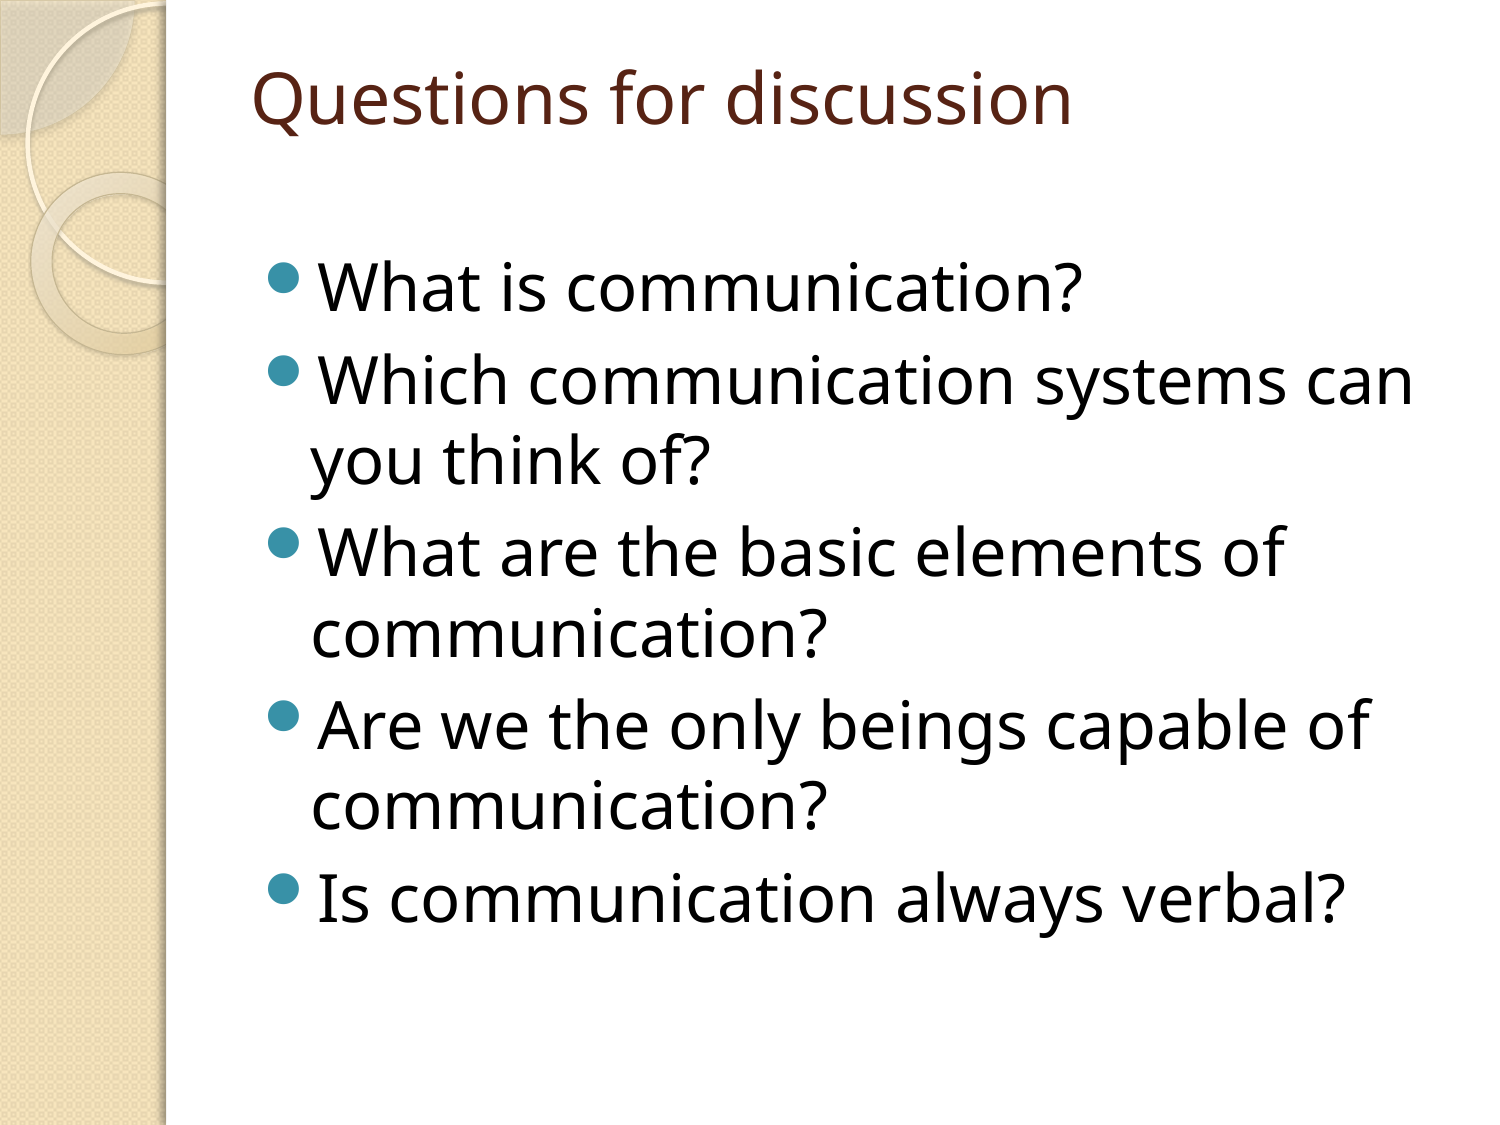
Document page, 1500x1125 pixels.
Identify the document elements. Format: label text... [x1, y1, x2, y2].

list What is communication? Which communication systems can you think of? What are the basic elements of communication? Are we the only beings capable of communication? Is communication always verbal? [235, 237, 1466, 1025]
title Questions for discussion [235, 45, 1466, 233]
